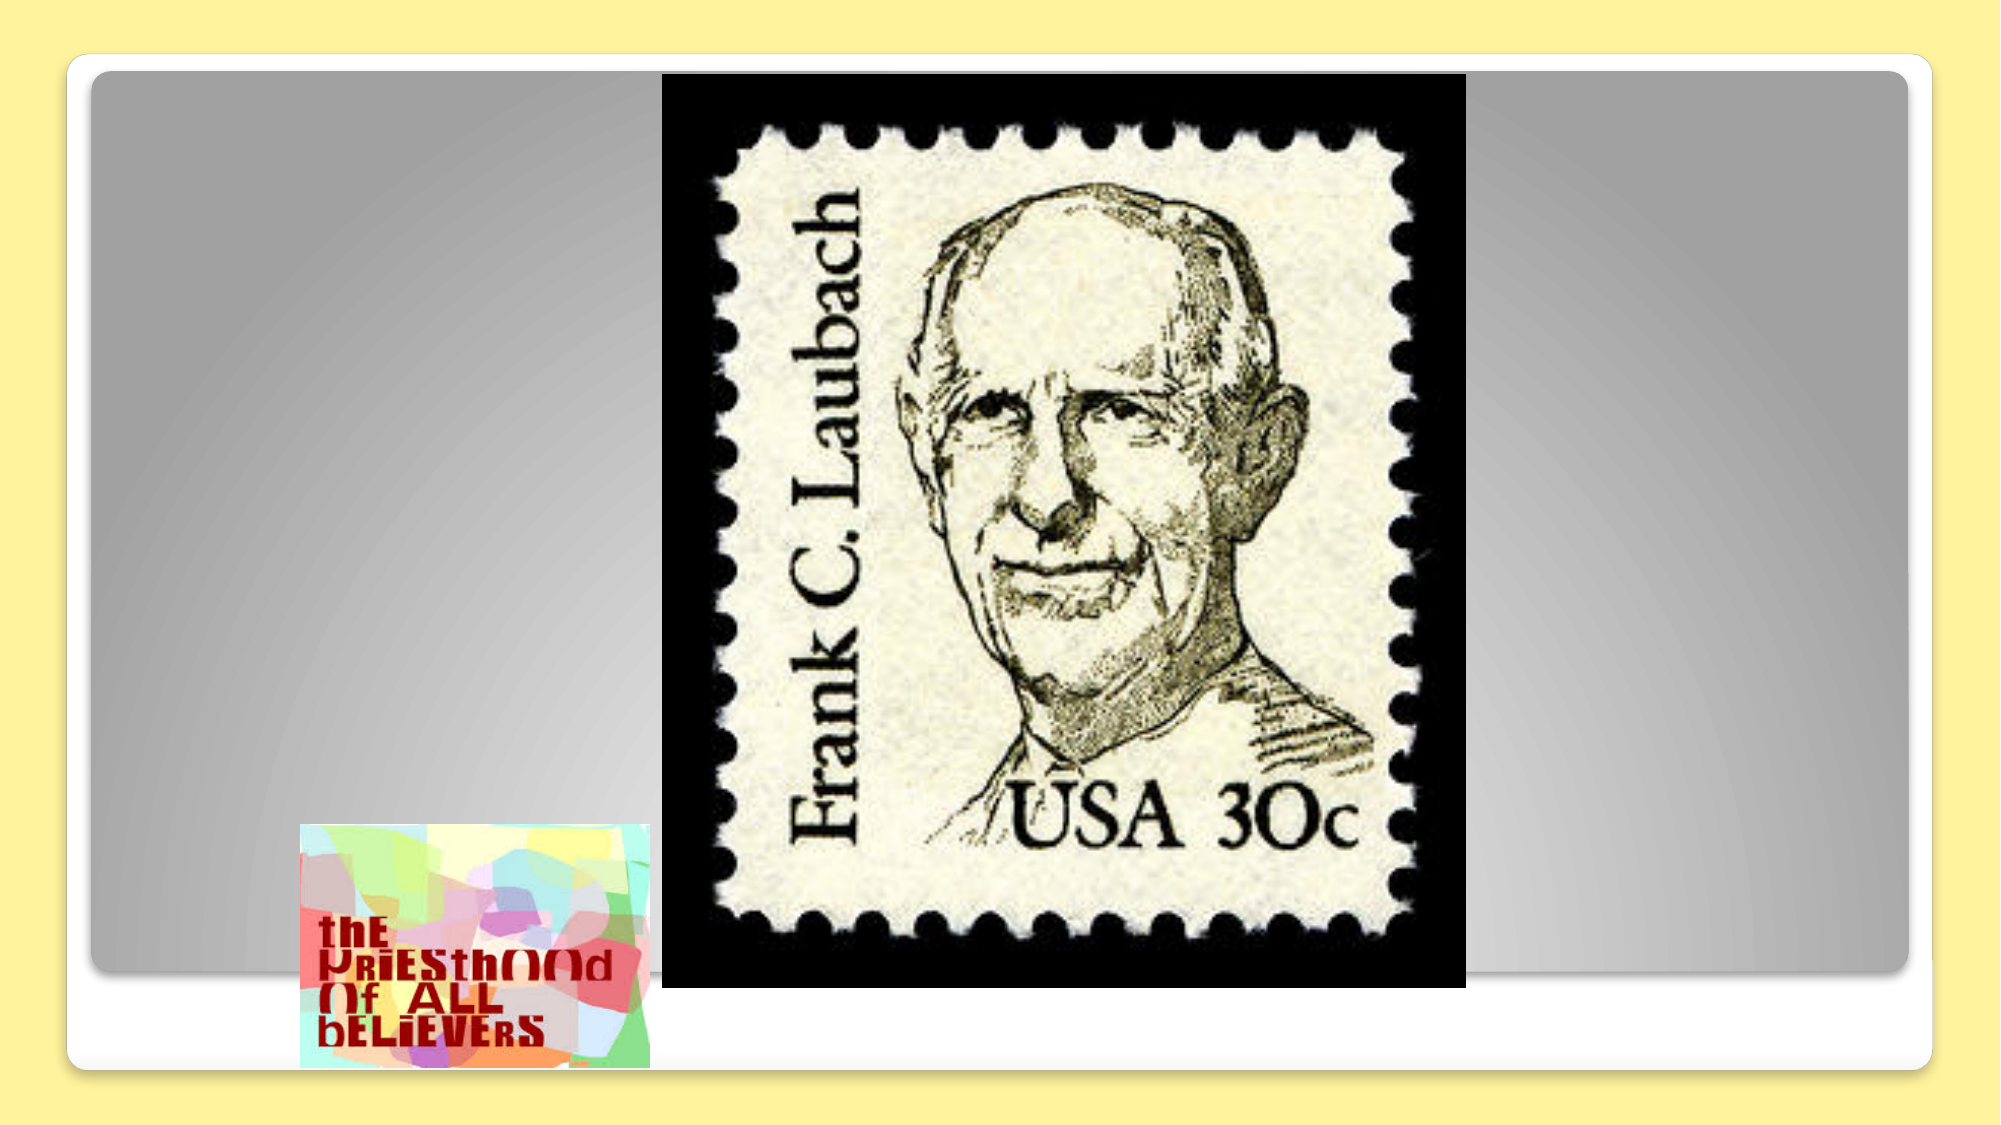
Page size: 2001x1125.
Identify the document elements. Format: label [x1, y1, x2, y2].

list [662, 74, 1466, 988]
picture [299, 824, 651, 1068]
